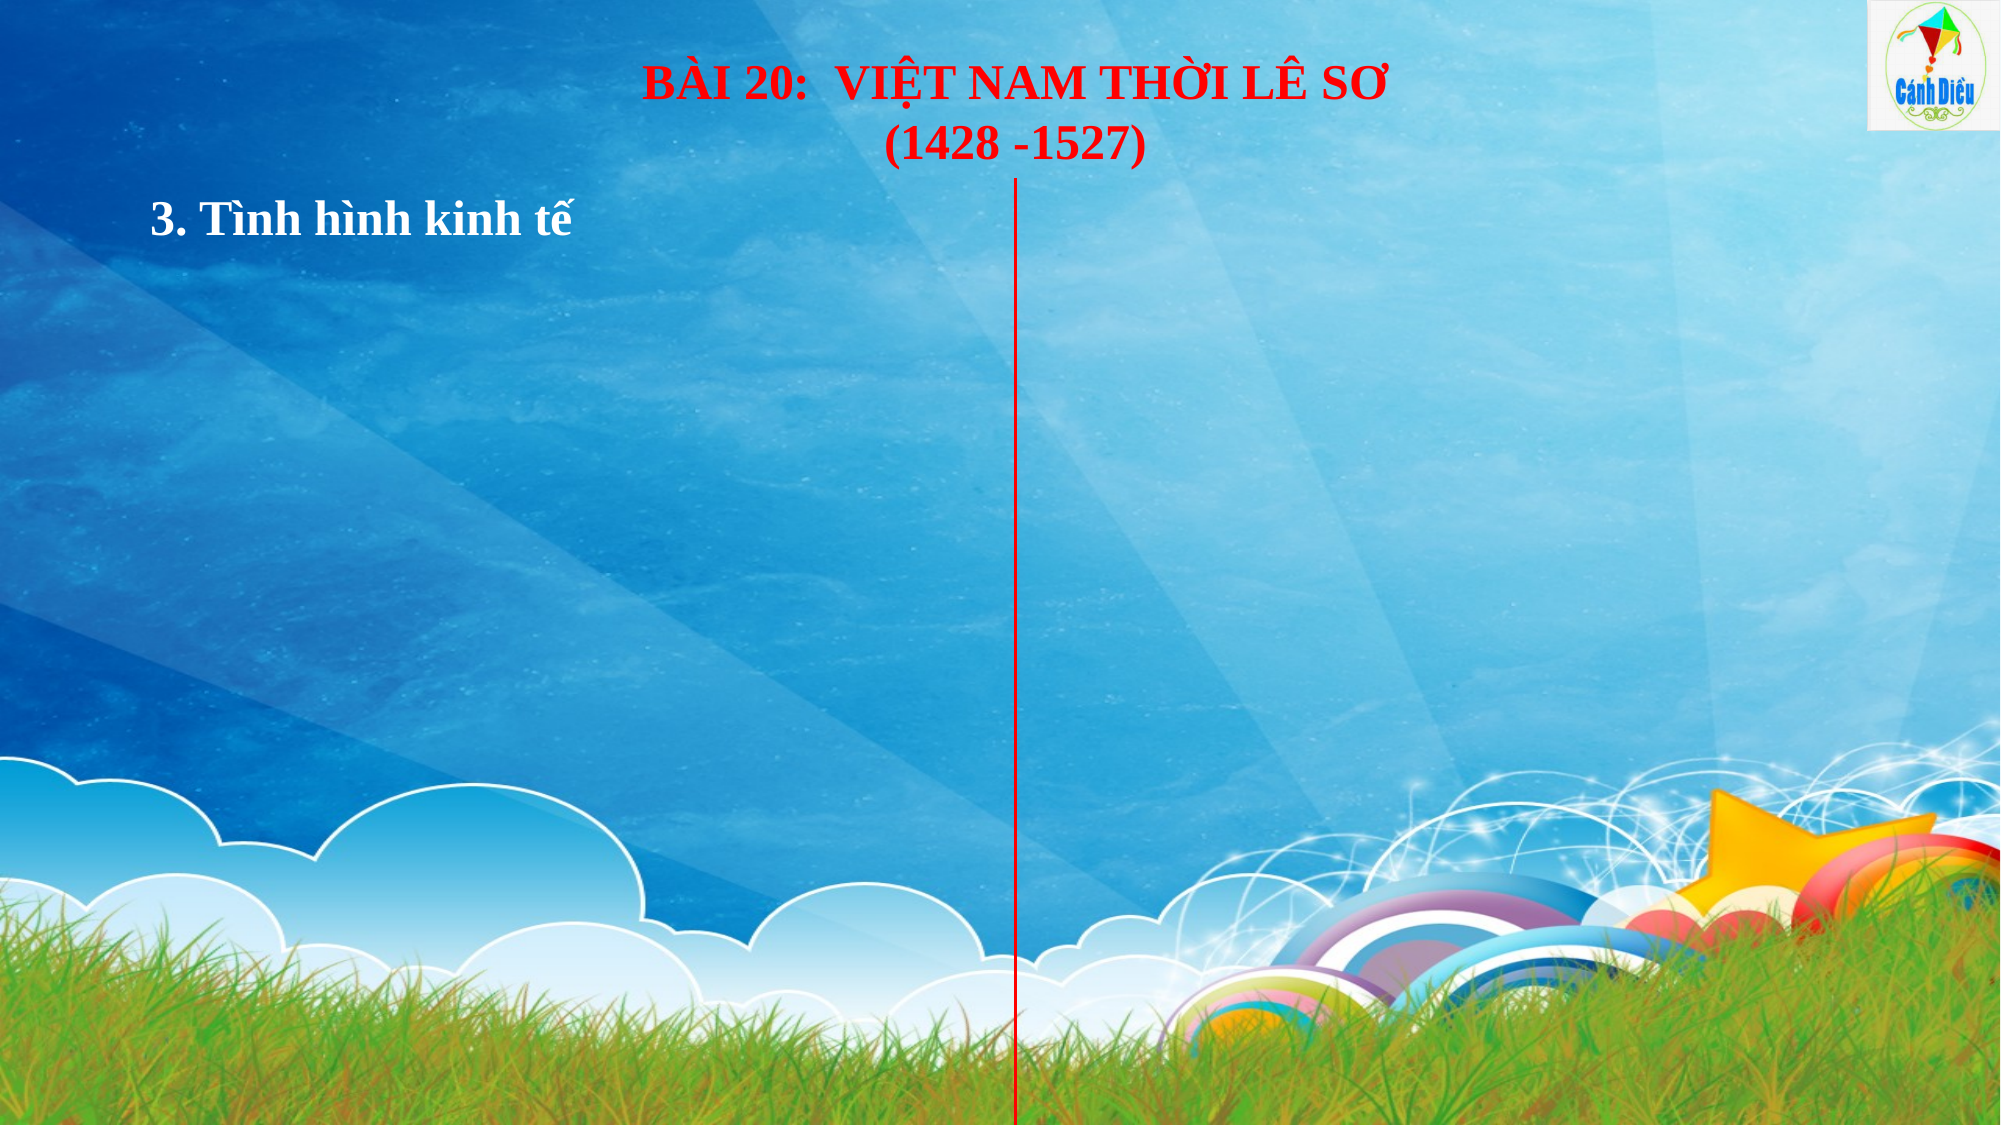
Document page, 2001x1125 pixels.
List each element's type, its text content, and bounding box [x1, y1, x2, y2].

text_box BÀI 20: VIỆT NAM THỜI LÊ SƠ (1428 -1527) [454, 42, 1577, 177]
text_box 3. Tình hình kinh tế [135, 178, 914, 254]
picture [0, 0, 2001, 1125]
